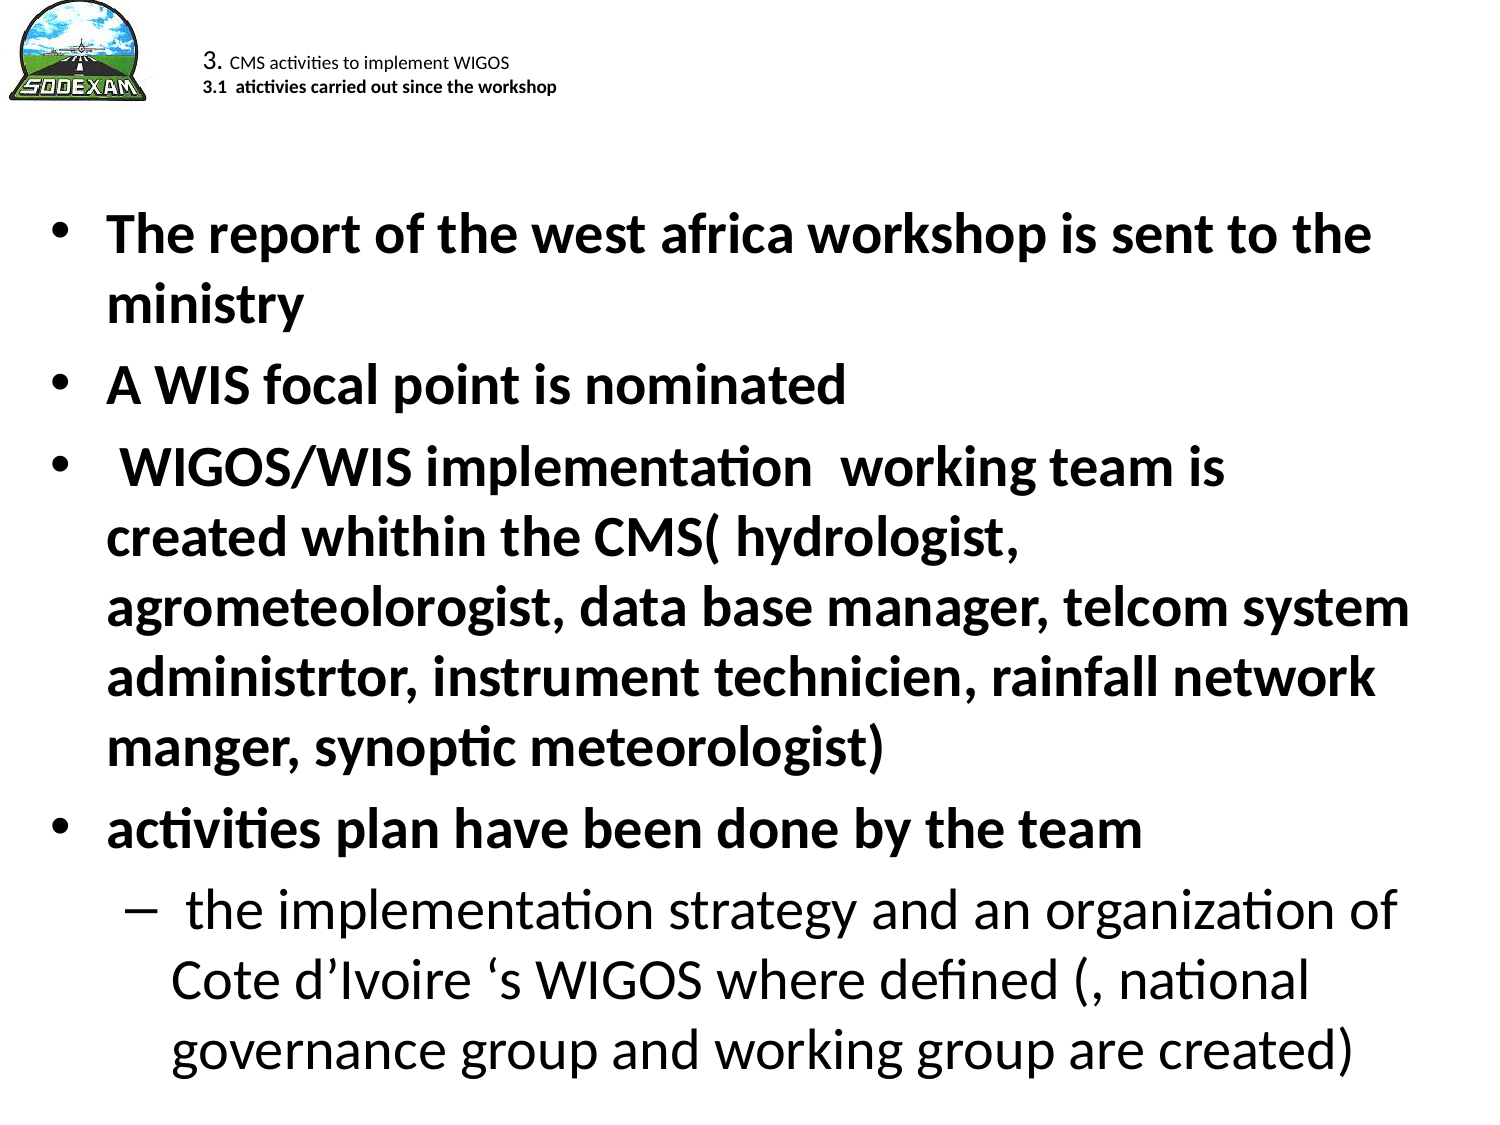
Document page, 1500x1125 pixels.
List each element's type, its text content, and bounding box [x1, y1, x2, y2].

title 3. CMS activities to implement WIGOS 3.1 atictivies carried out since the workshop [187, 0, 1461, 140]
picture [0, 0, 153, 106]
text_box The report of the west africa workshop is sent to the ministry A WIS focal point is nominated WIGOS/WIS implementation working team is created whithin the CMS( hydrologist, agrometeolorogist, data base manager, telcom system administrtor, instrument technicien, rainfall network manger, synoptic meteorologist) activities plan have been done by the team the implementation strategy and an organization of Cote d’Ivoire ‘s WIGOS where defined (, national governance group and working group are created) [35, 187, 1430, 991]
